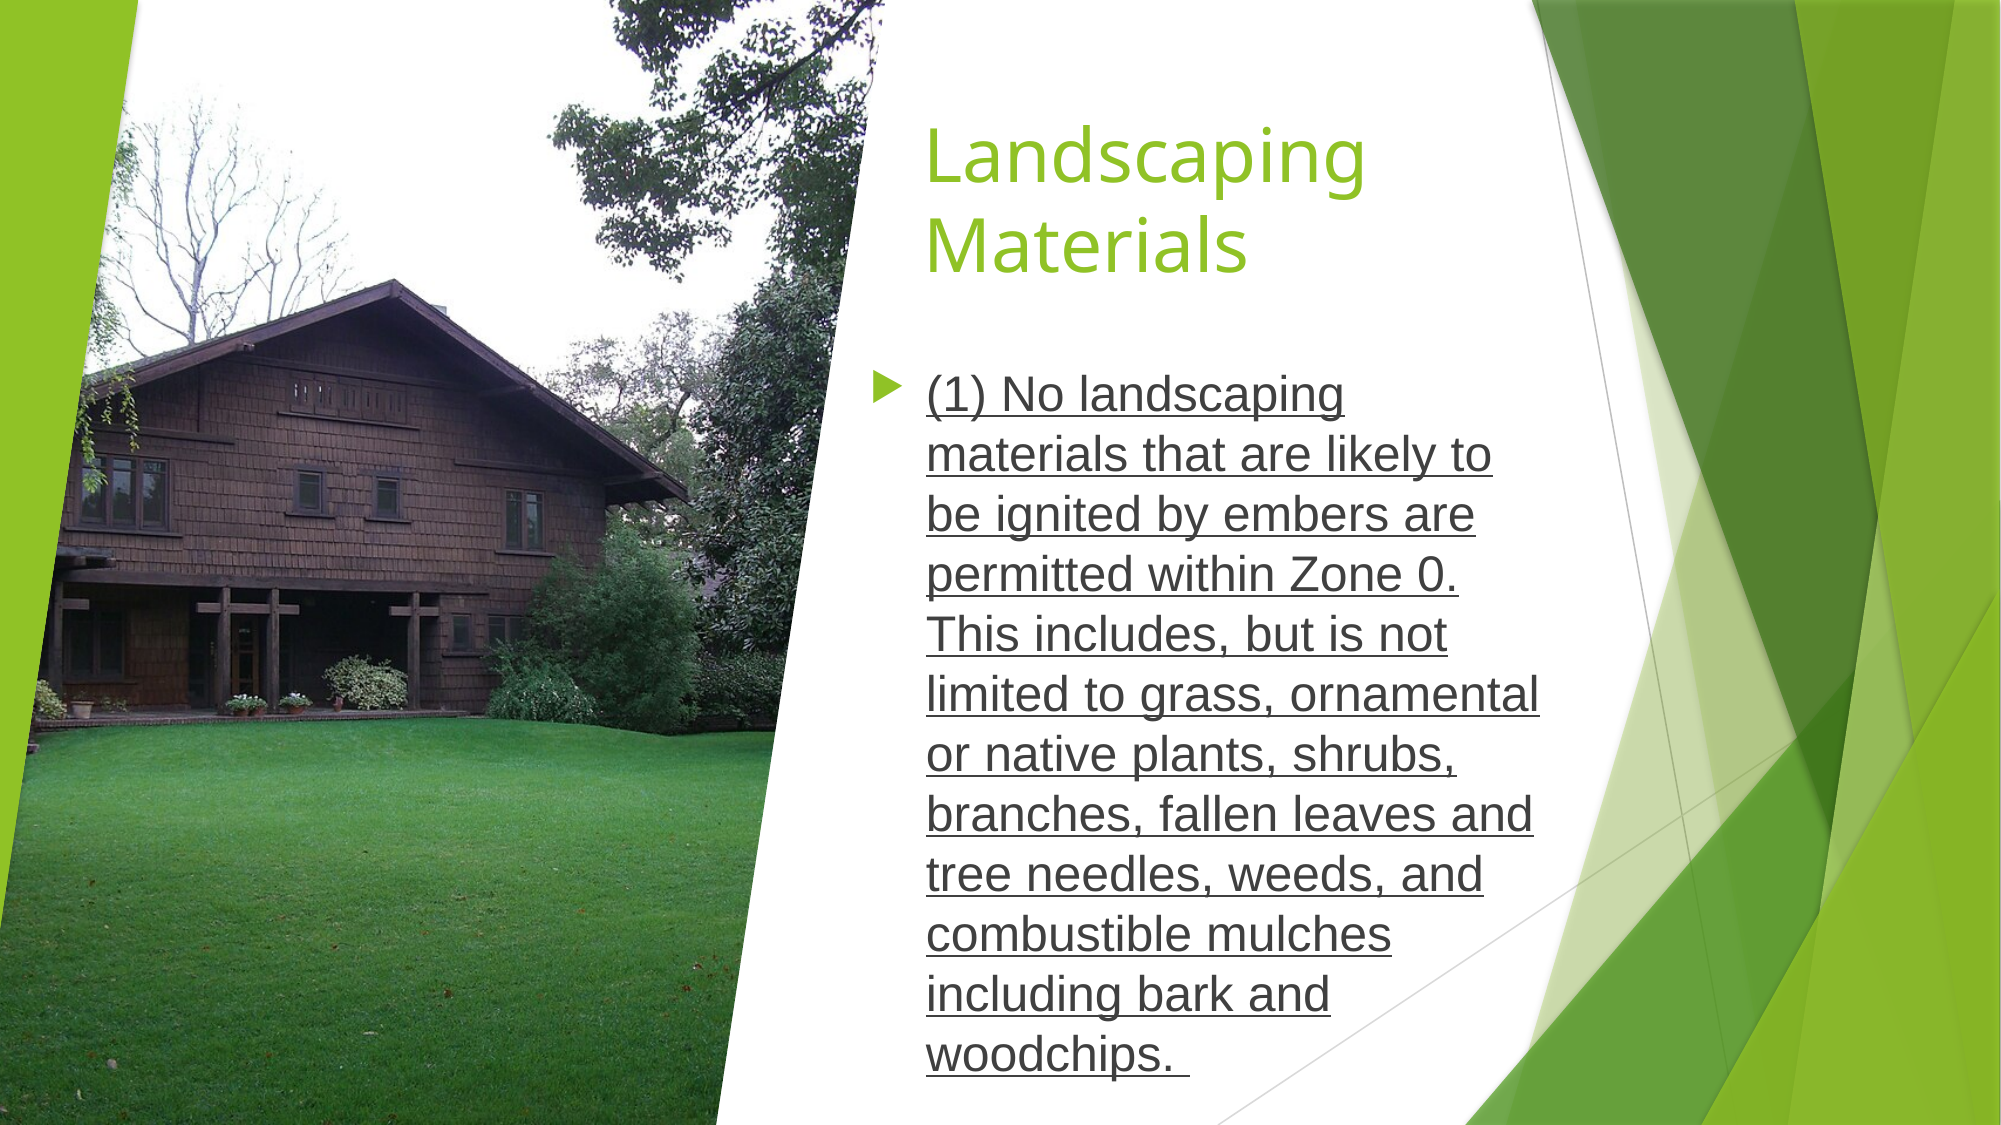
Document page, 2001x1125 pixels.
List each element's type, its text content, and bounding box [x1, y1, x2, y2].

title Landscaping Materials [908, 99, 1522, 317]
picture [0, 0, 886, 1125]
list (1) No landscaping materials that are likely to be ignited by embers are permitted within Zone 0. This includes, but is not limited to grass, ornamental or native plants, shrubs, branches, fallen leaves and tree needles, weeds, and combustible mulches including bark and woodchips. [890, 354, 1559, 992]
